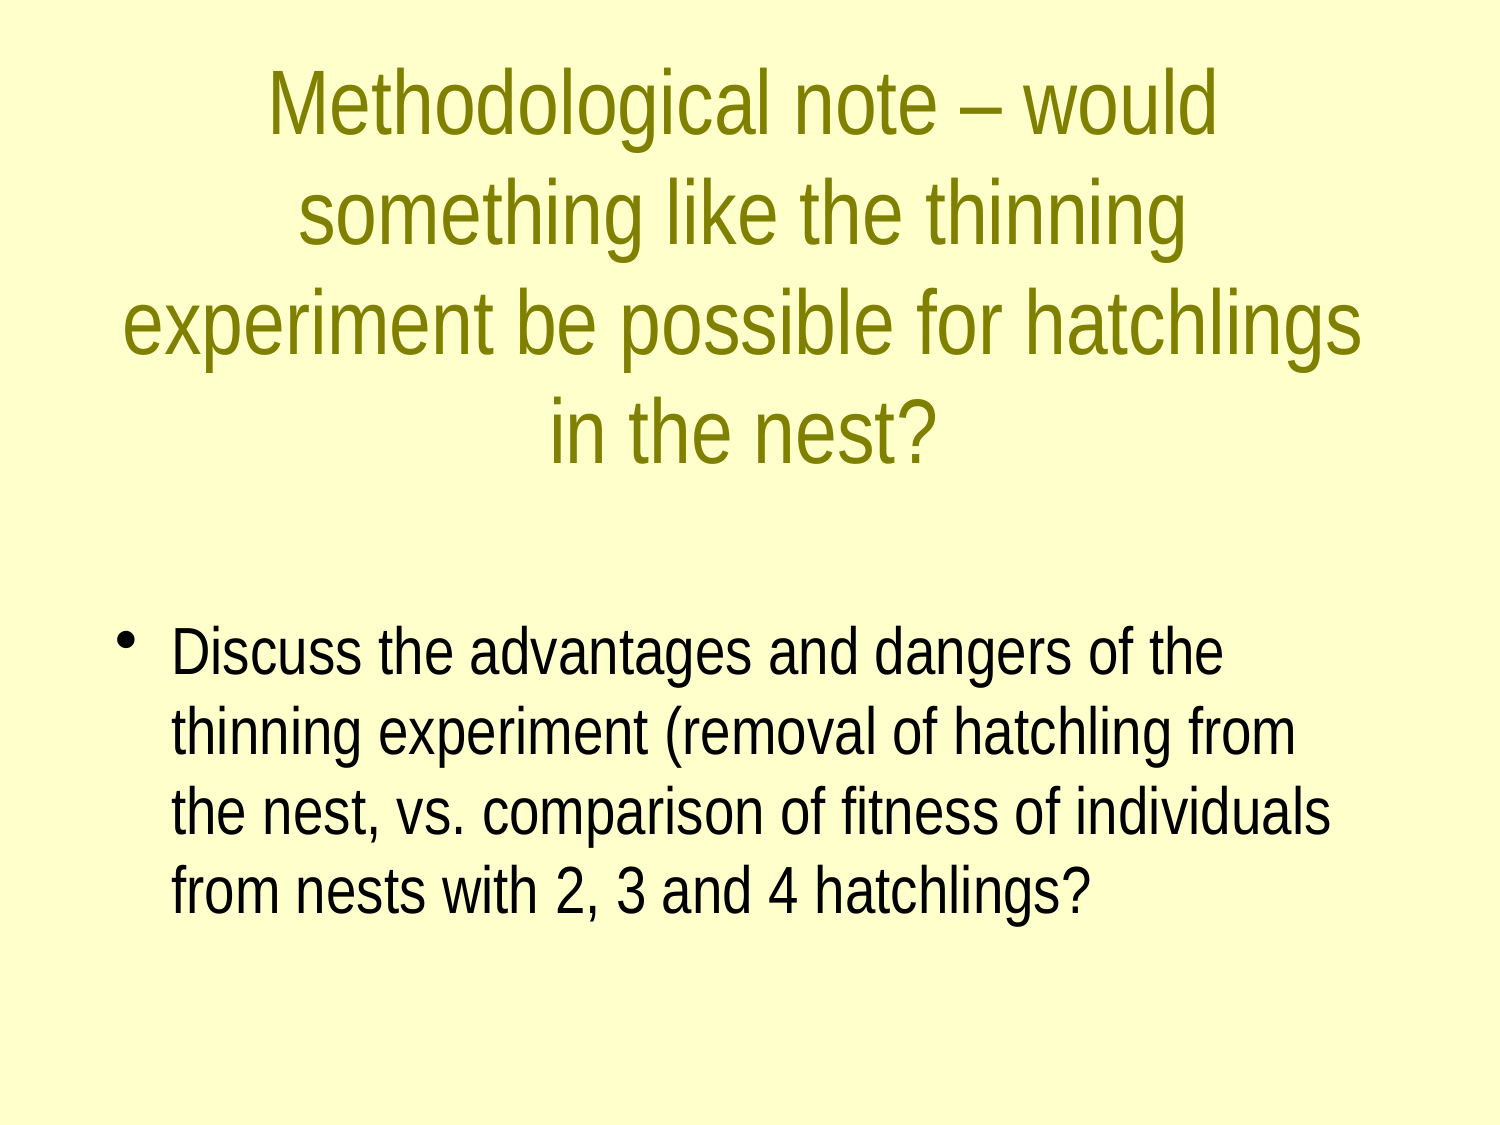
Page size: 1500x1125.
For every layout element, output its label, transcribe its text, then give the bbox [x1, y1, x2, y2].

list Discuss the advantages and dangers of the thinning experiment (removal of hatchling from the nest, vs. comparison of fitness of individuals from nests with 2, 3 and 4 hatchlings? [99, 600, 1375, 1125]
title Methodological note – would something like the thinning experiment be possible for hatchlings in the nest? [99, 99, 1388, 425]
